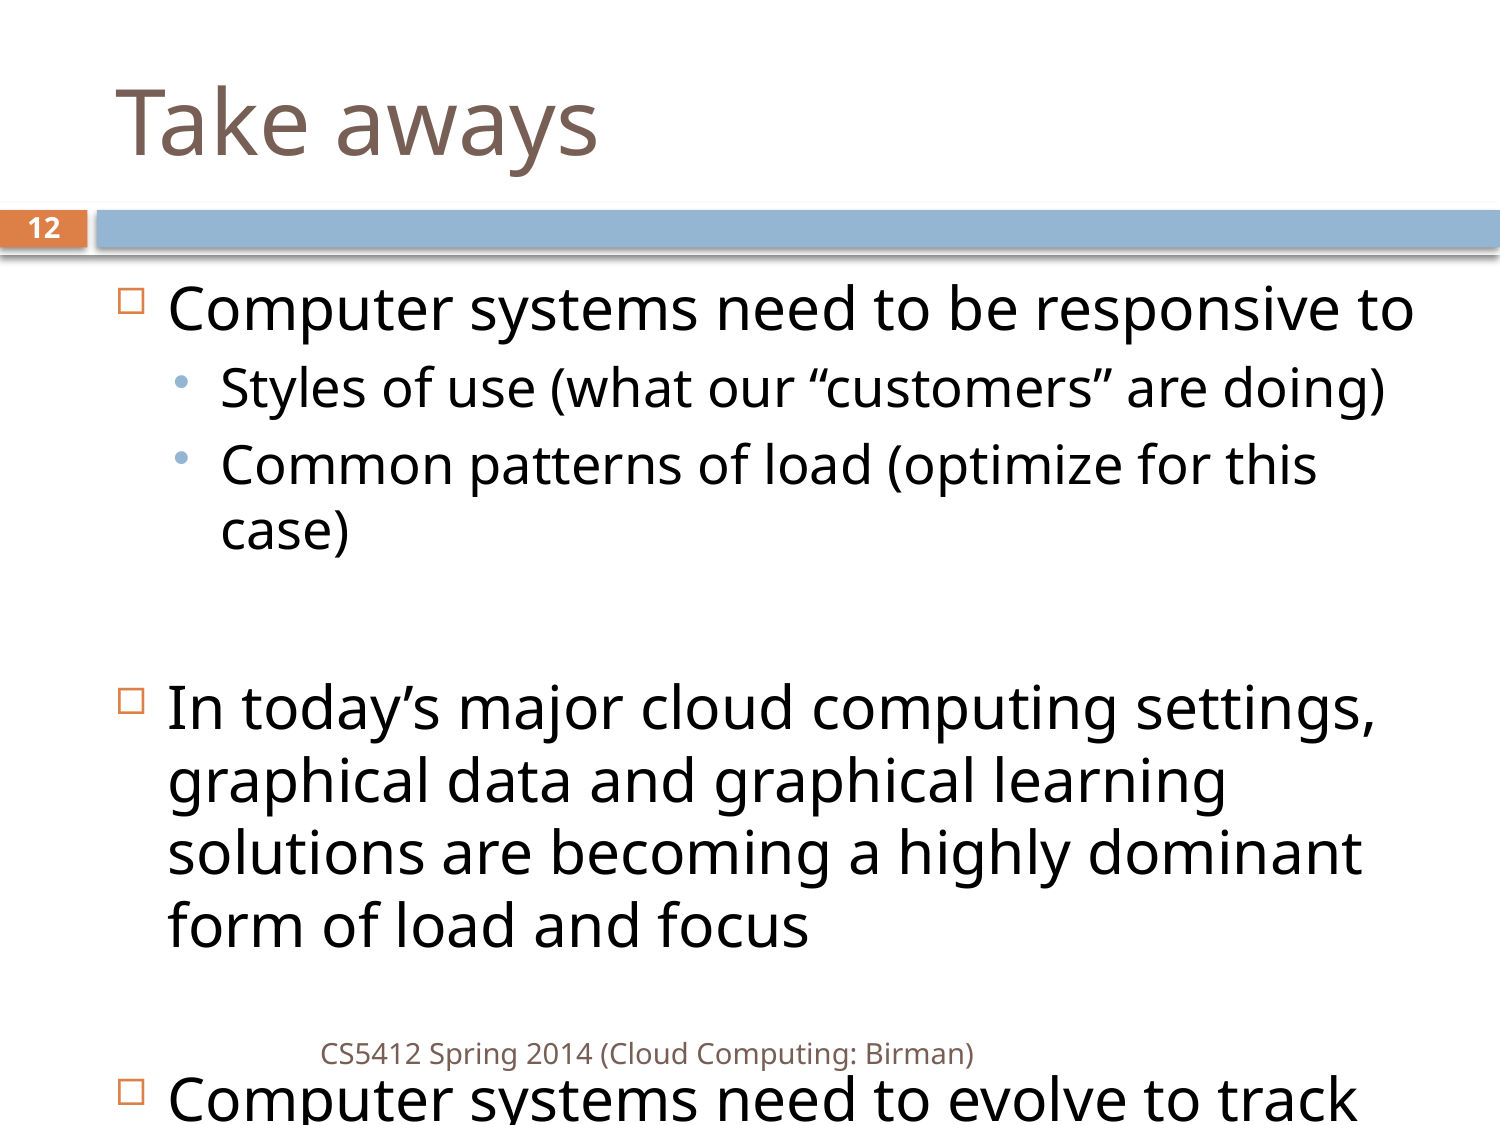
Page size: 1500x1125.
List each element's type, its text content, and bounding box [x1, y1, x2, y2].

title Take aways [100, 37, 1438, 200]
slide_number 12 [0, 208, 88, 249]
list Computer systems need to be responsive to Styles of use (what our “customers” are doing) Common patterns of load (optimize for this case) In today’s major cloud computing settings, graphical data and graphical learning solutions are becoming a highly dominant form of load and focus Computer systems need to evolve to track this need [100, 262, 1438, 1000]
footer CS5412 Spring 2014 (Cloud Computing: Birman) [99, 1024, 990, 1085]
